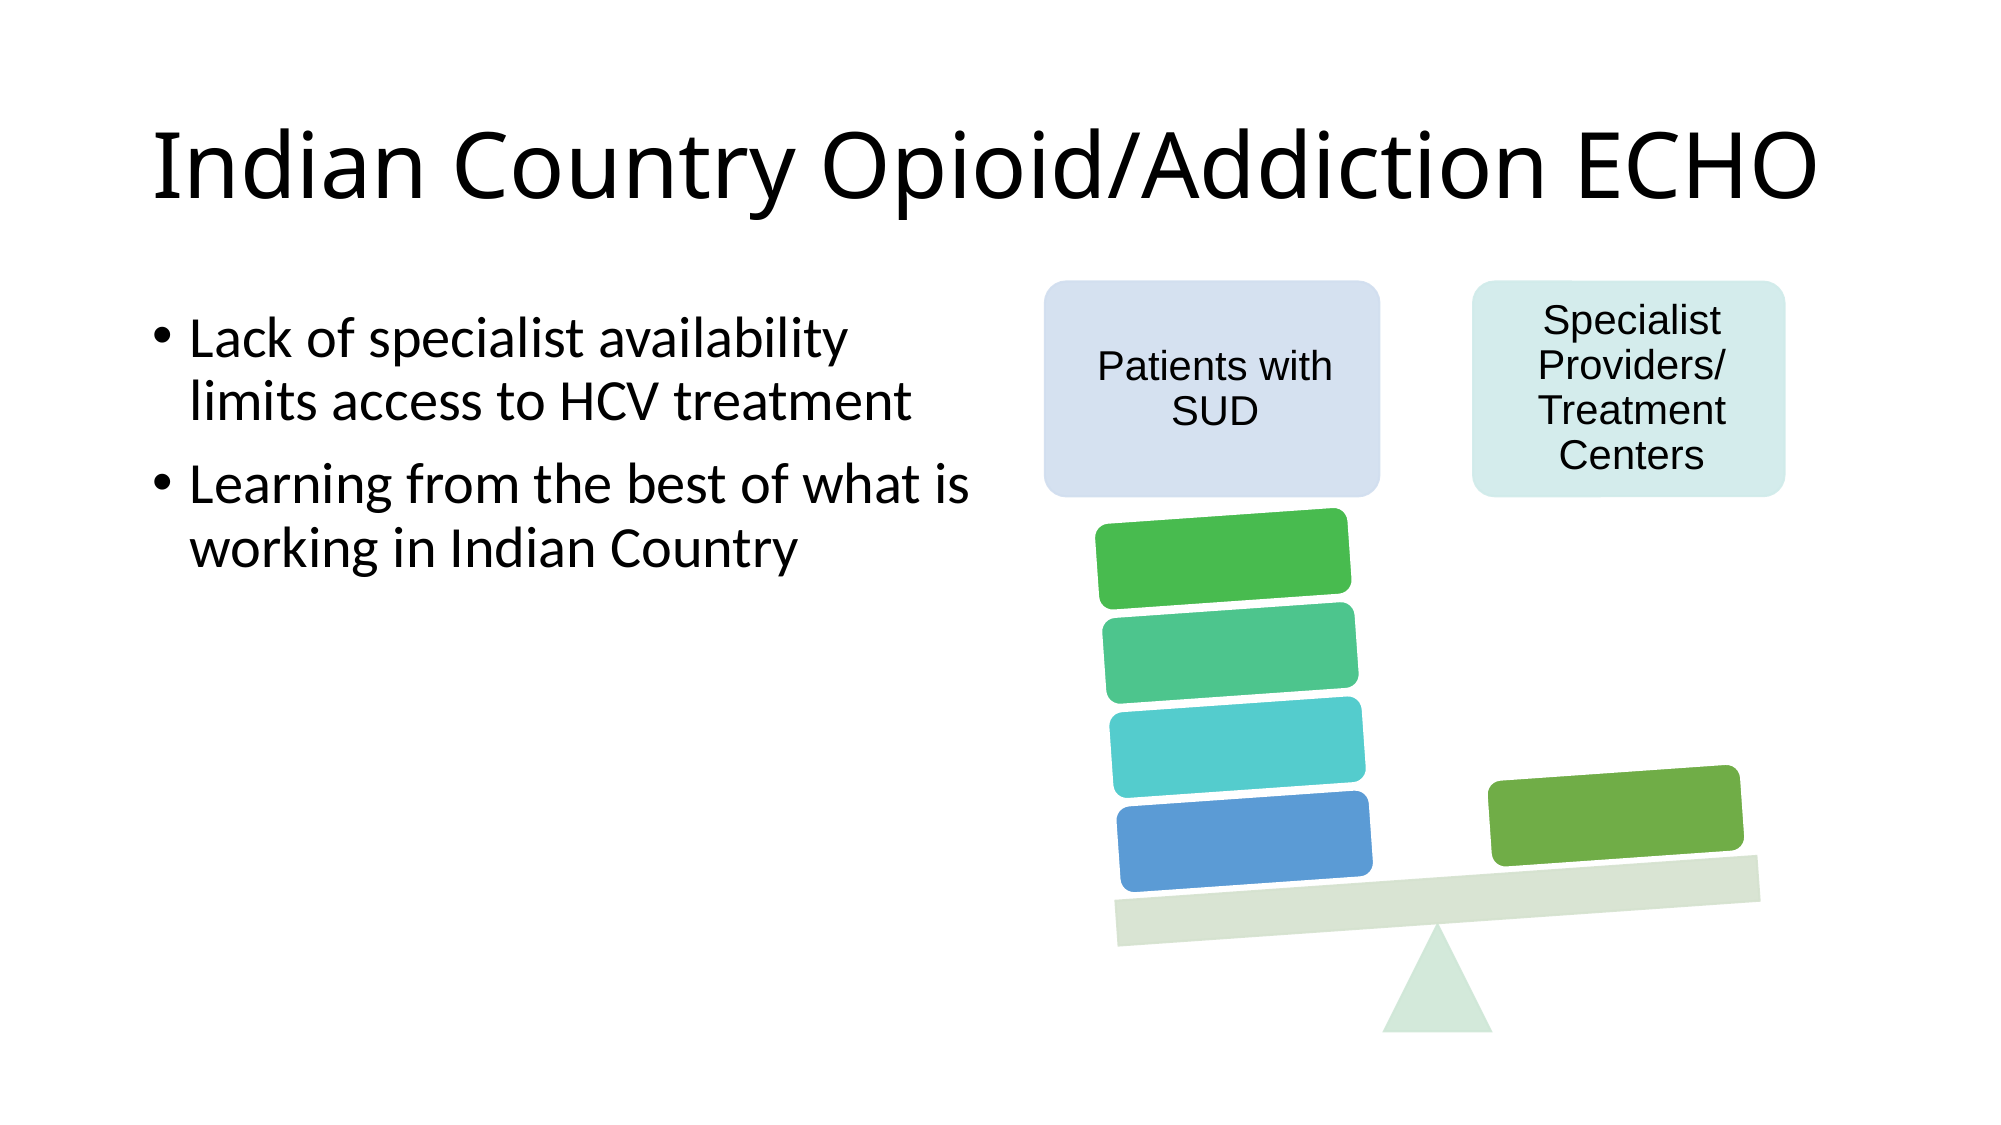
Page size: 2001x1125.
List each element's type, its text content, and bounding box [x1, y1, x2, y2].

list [1012, 299, 1863, 1014]
list Lack of specialist availability limits access to HCV treatment Learning from the best of what is working in Indian Country [137, 299, 988, 1014]
title Indian Country Opioid/Addiction ECHO [137, 59, 1863, 278]
